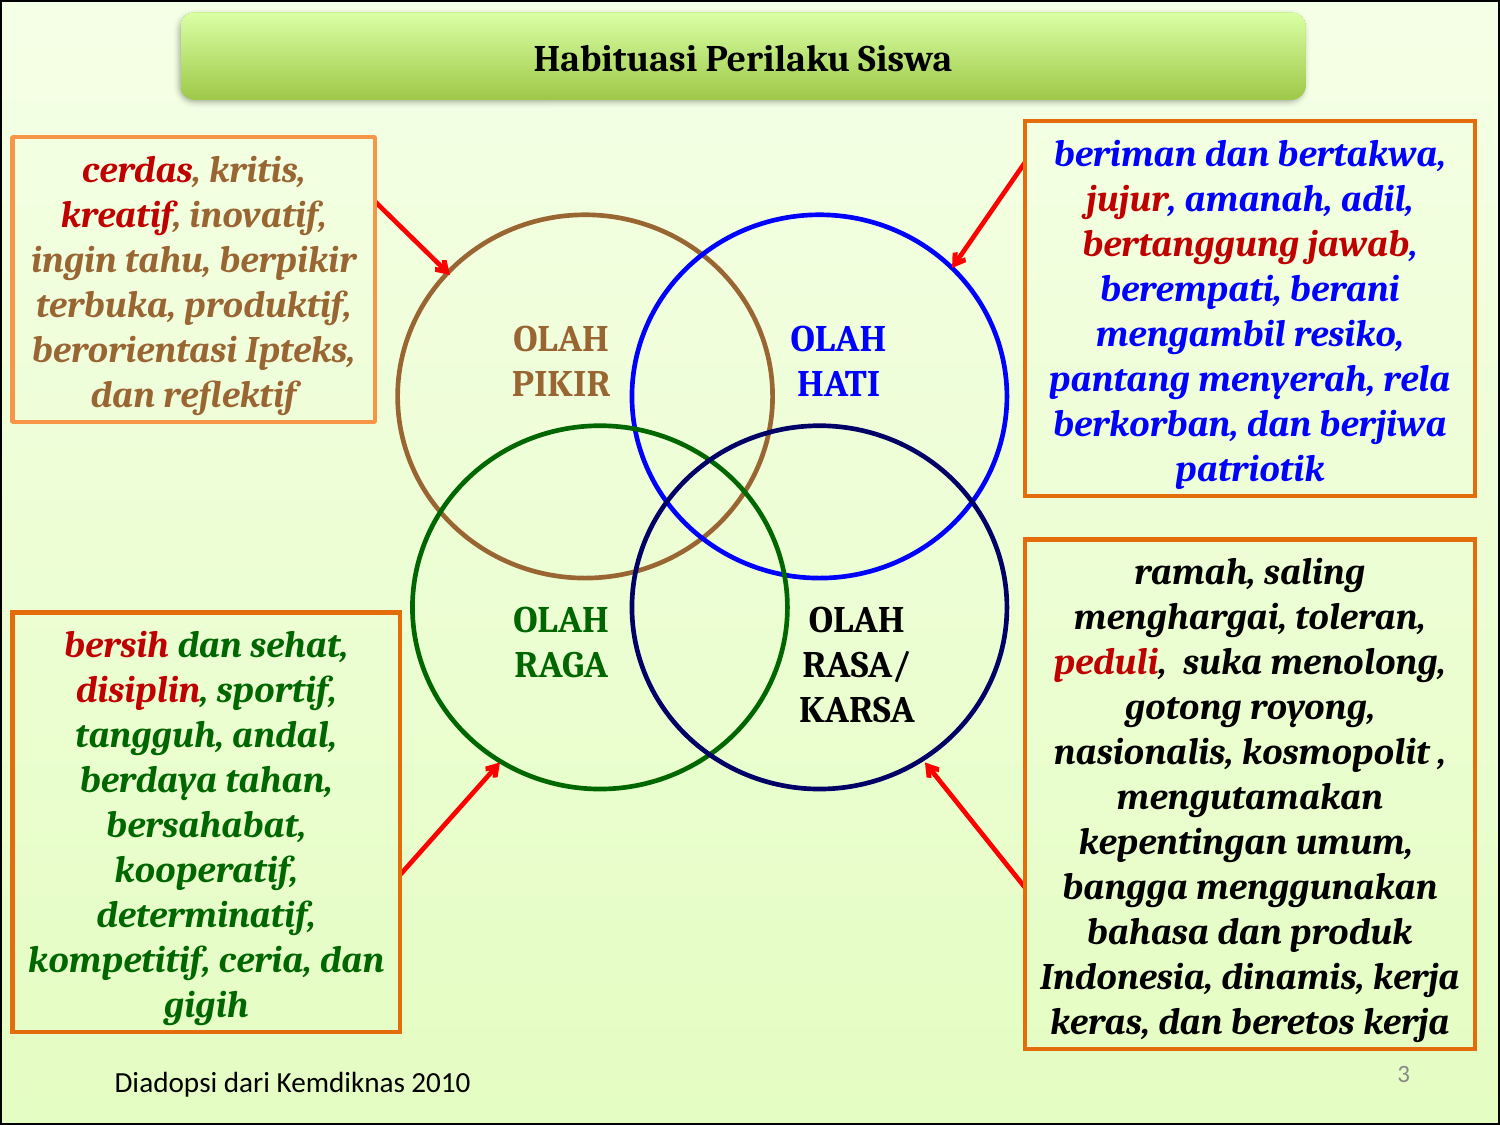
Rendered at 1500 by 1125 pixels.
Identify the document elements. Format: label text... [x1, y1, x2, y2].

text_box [393, 768, 507, 869]
text_box [630, 212, 1010, 502]
text_box OLAH PIKIR [485, 306, 638, 412]
text_box ramah, saling menghargai, toleran, peduli, suka menolong, gotong royong, nasionalis, kosmopolit , mengutamakan kepentingan umum, bangga menggunakan bahasa dan produk Indonesia, dinamis, kerja keras, dan beretos kerja [1024, 539, 1475, 1050]
text_box [631, 423, 1010, 792]
text_box cerdas, kritis, kreatif, inovatif, ingin tahu, berpikir terbuka, produktif, berorientasi Ipteks, dan reflektif [10, 135, 377, 424]
text_box [0, 0, 1500, 1125]
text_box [374, 201, 451, 276]
text_box beriman dan bertakwa, jujur, amanah, adil, bertanggung jawab, berempati, berani mengambil resiko, pantang menyerah, rela berkorban, dan berjiwa patriotik [1024, 121, 1475, 497]
text_box Habituasi Perilaku Siswa [180, 12, 1306, 100]
text_box bersih dan sehat, disiplin, sportif, tangguh, andal, berdaya tahan, bersahabat, kooperatif, determinatif, kompetitif, ceria, dan gigih [12, 612, 400, 1033]
text_box OLAH HATI [762, 306, 915, 412]
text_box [912, 774, 1038, 876]
text_box OLAH RAGA [485, 587, 638, 693]
text_box OLAH RASA/ KARSA [774, 587, 939, 738]
text_box Diadopsi dari Kemdiknas 2010 [99, 1055, 763, 1106]
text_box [935, 178, 1042, 252]
text_box 3 [1074, 1042, 1425, 1103]
text_box [395, 212, 702, 512]
text_box [410, 423, 709, 792]
